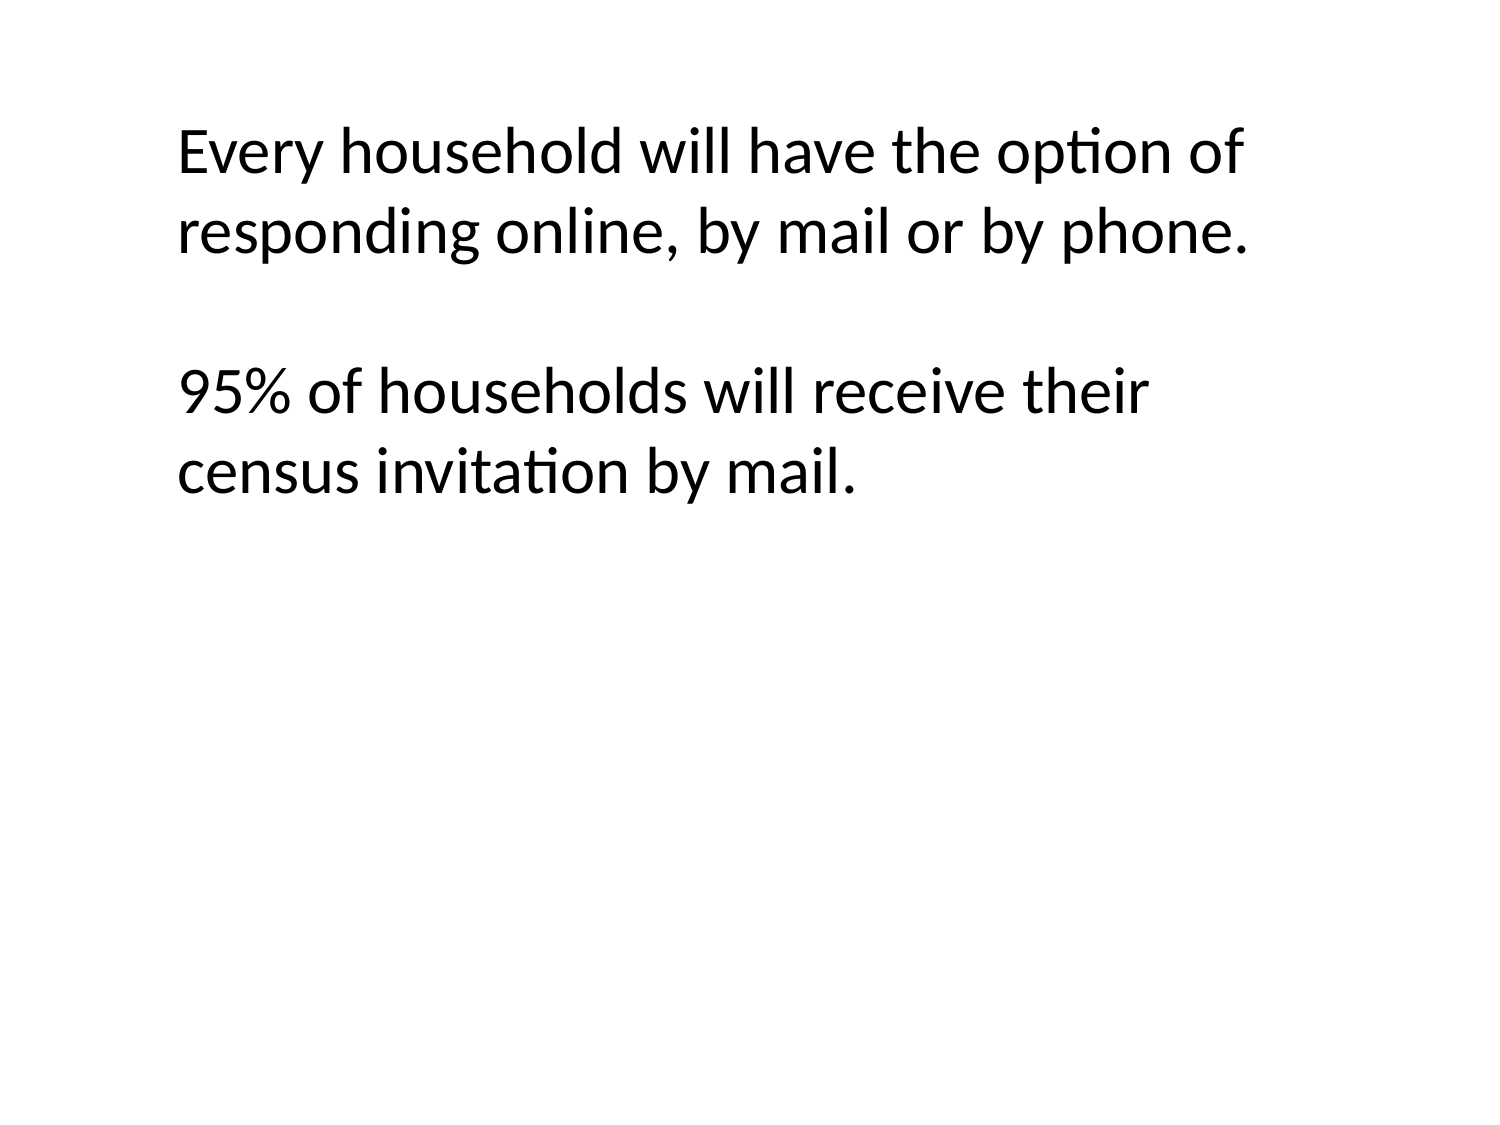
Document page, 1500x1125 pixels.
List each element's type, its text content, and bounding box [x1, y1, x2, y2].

text_box Every household will have the option of responding online, by mail or by phone. 95% of households will receive their census invitation by mail. [162, 99, 1288, 515]
